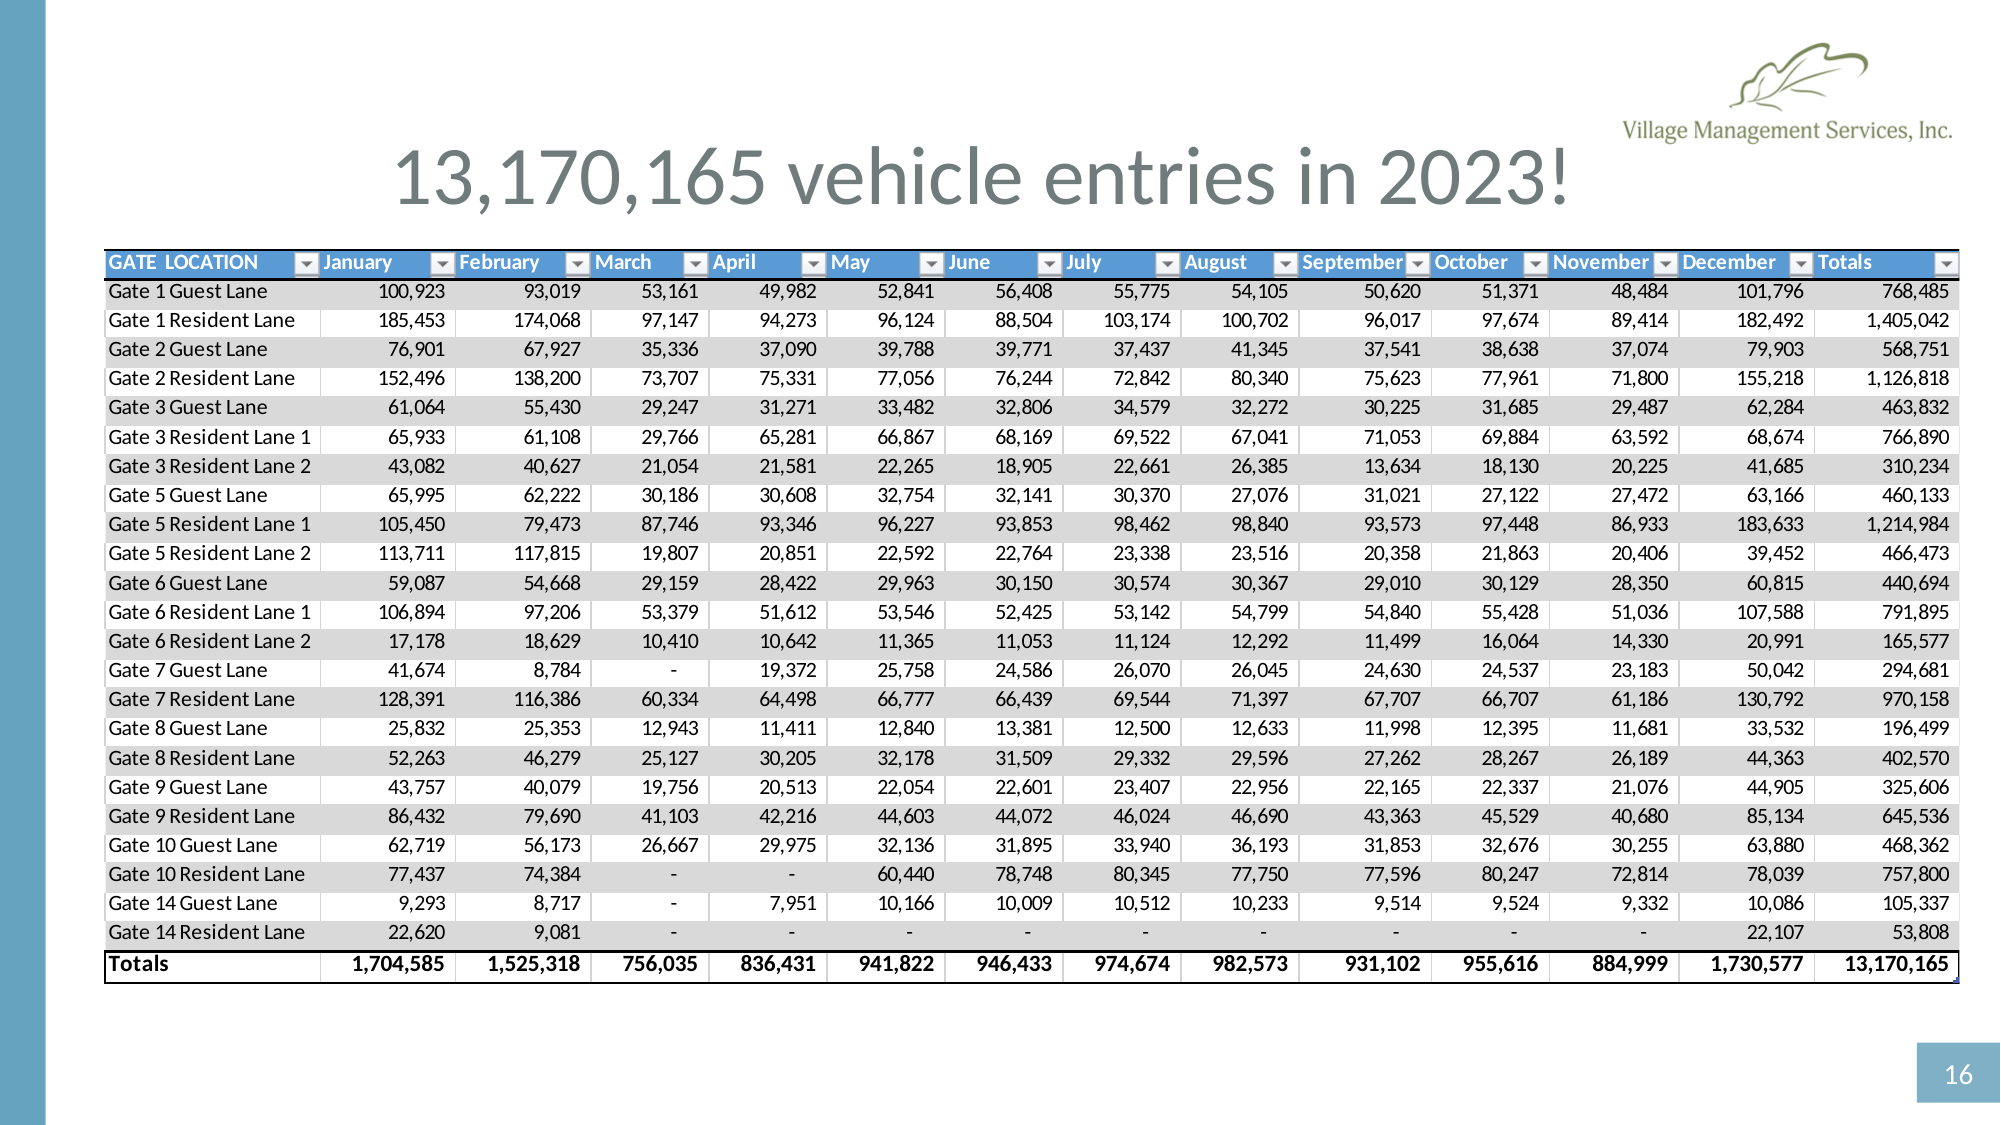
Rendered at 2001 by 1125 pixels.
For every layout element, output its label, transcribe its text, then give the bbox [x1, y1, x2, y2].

picture [0, 0, 2001, 1125]
slide_number 16 [1916, 1042, 2000, 1103]
text_box 13,170,165 vehicle entries in 2023! [375, 124, 1901, 249]
